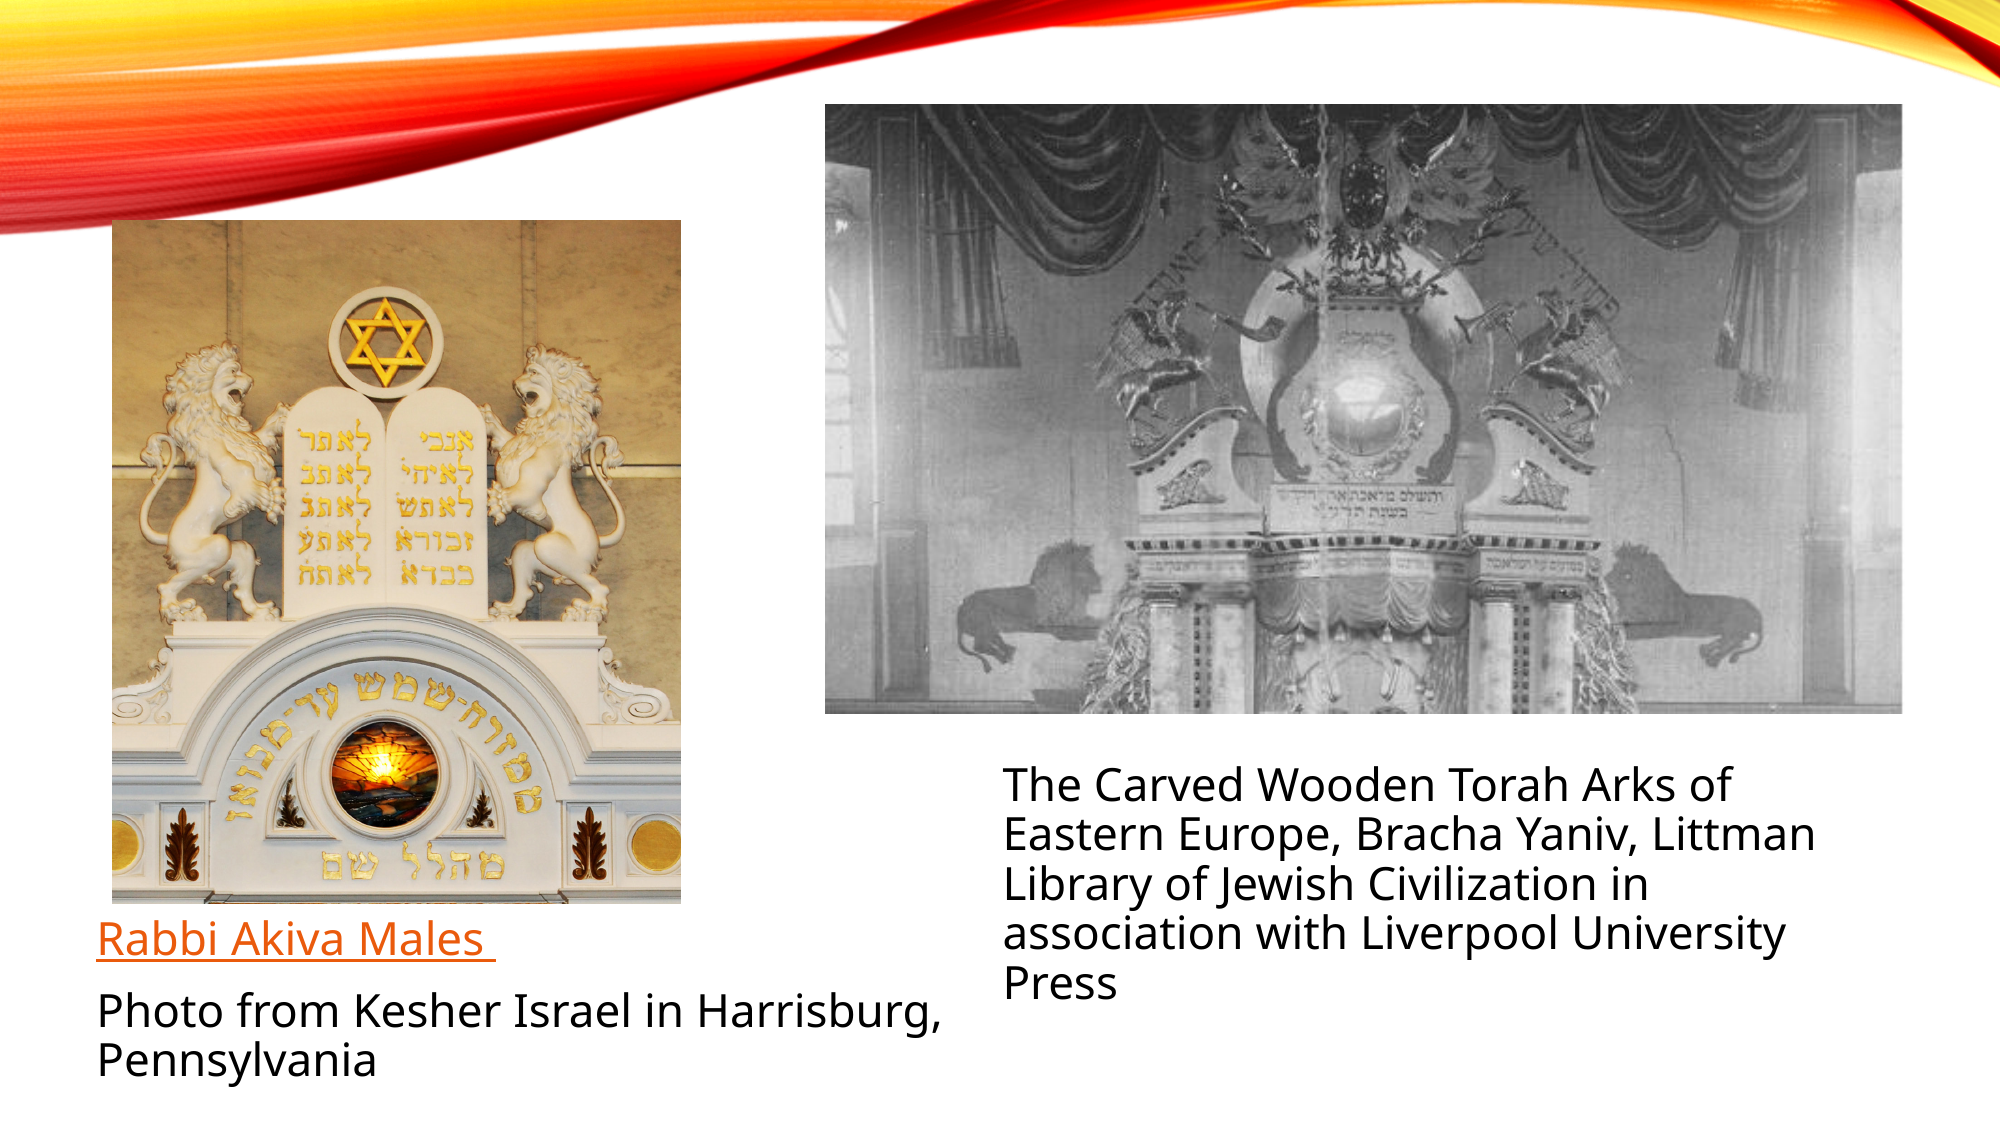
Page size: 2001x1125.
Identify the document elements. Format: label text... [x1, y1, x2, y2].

picture [0, 0, 2000, 905]
list The Carved Wooden Torah Arks of Eastern Europe, Bracha Yaniv, Littman Library of Jewish Civilization in association with Liverpool University Press [987, 754, 1872, 1125]
list Rabbi Akiva Males Photo from Kesher Israel in Harrisburg, Pennsylvania [81, 903, 987, 1097]
